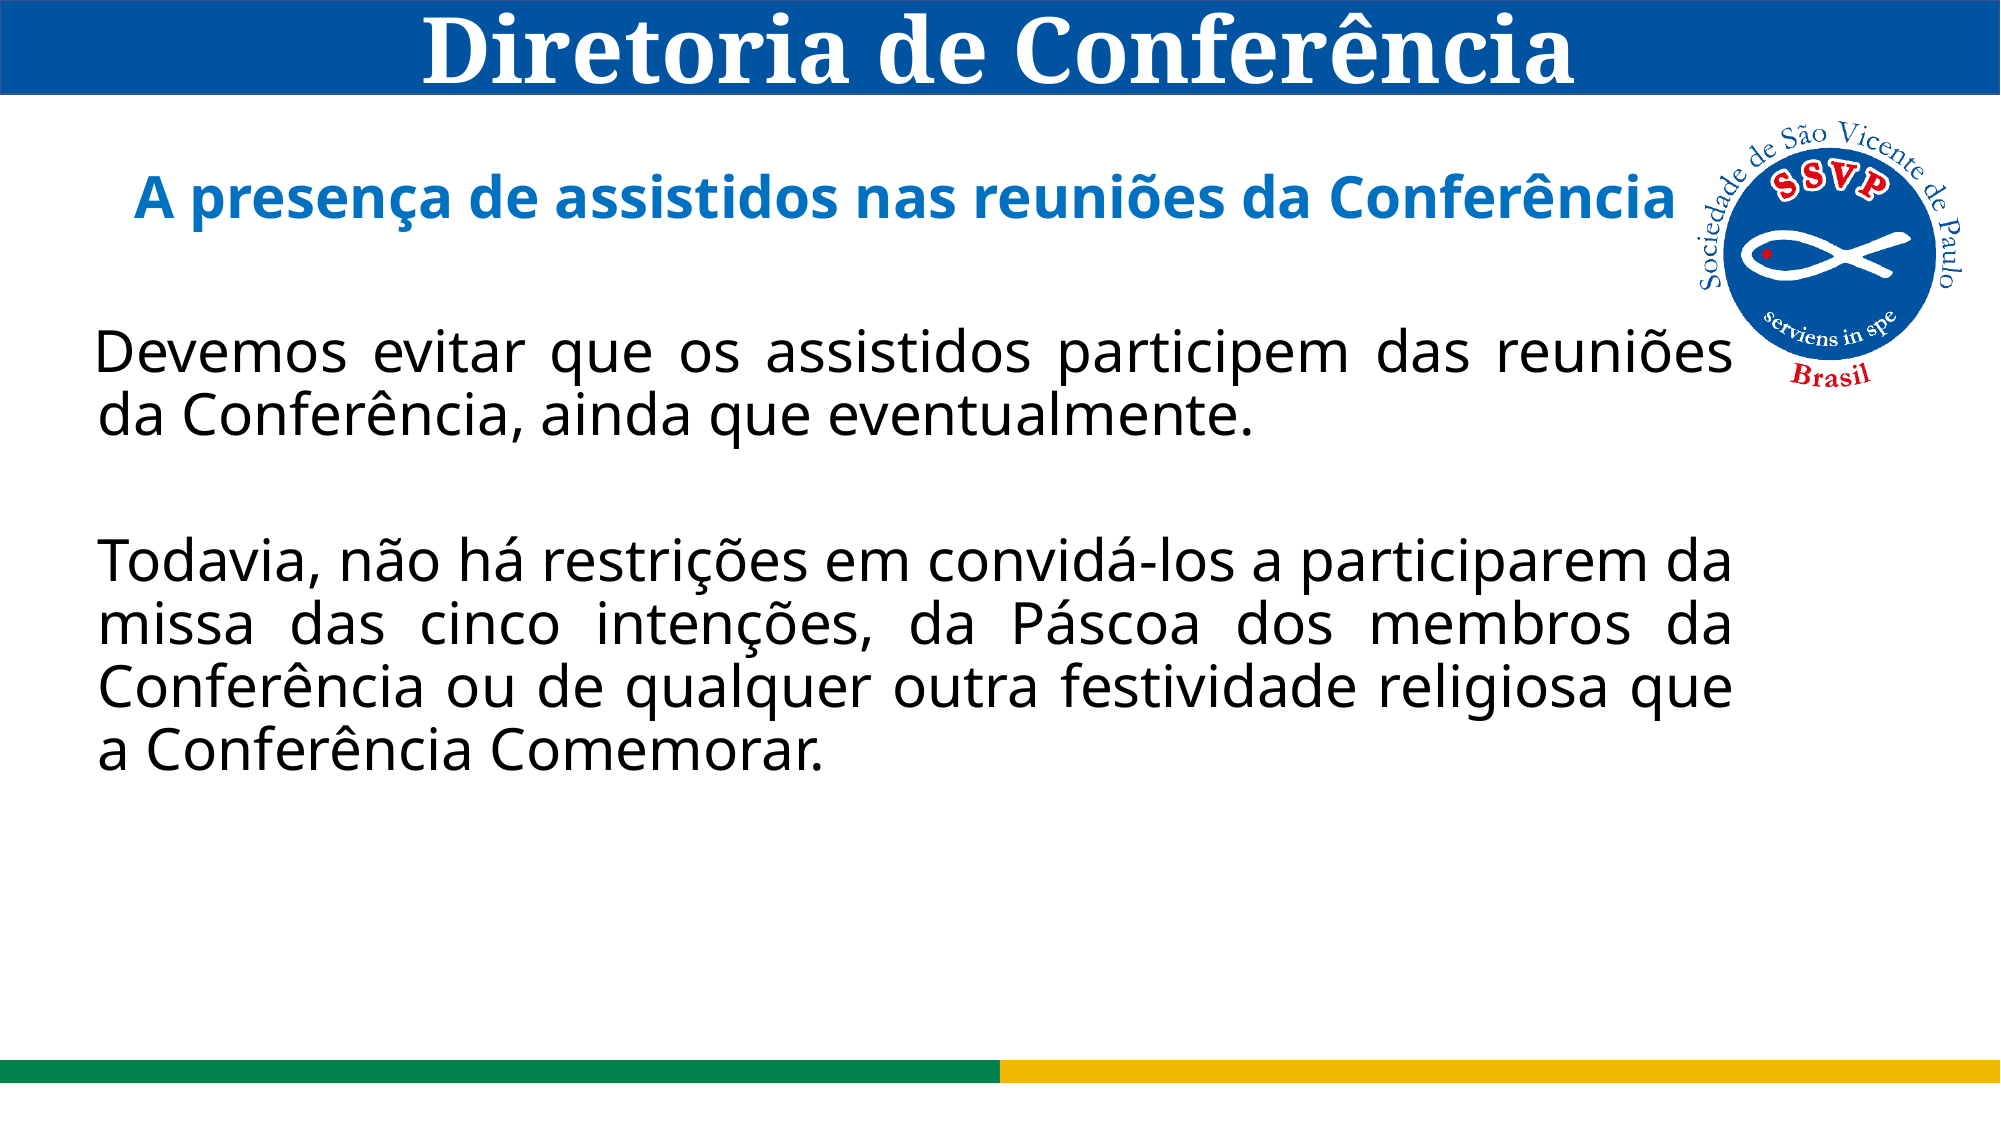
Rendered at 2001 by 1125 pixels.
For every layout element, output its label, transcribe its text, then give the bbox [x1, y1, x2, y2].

list A presença de assistidos nas reuniões da Conferência Devemos evitar que os assistidos participem das reuniões da Conferência, ainda que eventualmente. Todavia, não há restrições em convidá-los a participarem da missa das cinco intenções, da Páscoa dos membros da Conferência ou de qualquer outra festividade religiosa que a Conferência Comemorar. [38, 160, 1750, 1043]
text_box Diretoria de Conferência [0, 0, 2000, 95]
picture [1697, 121, 1962, 387]
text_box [0, 1050, 2000, 1092]
